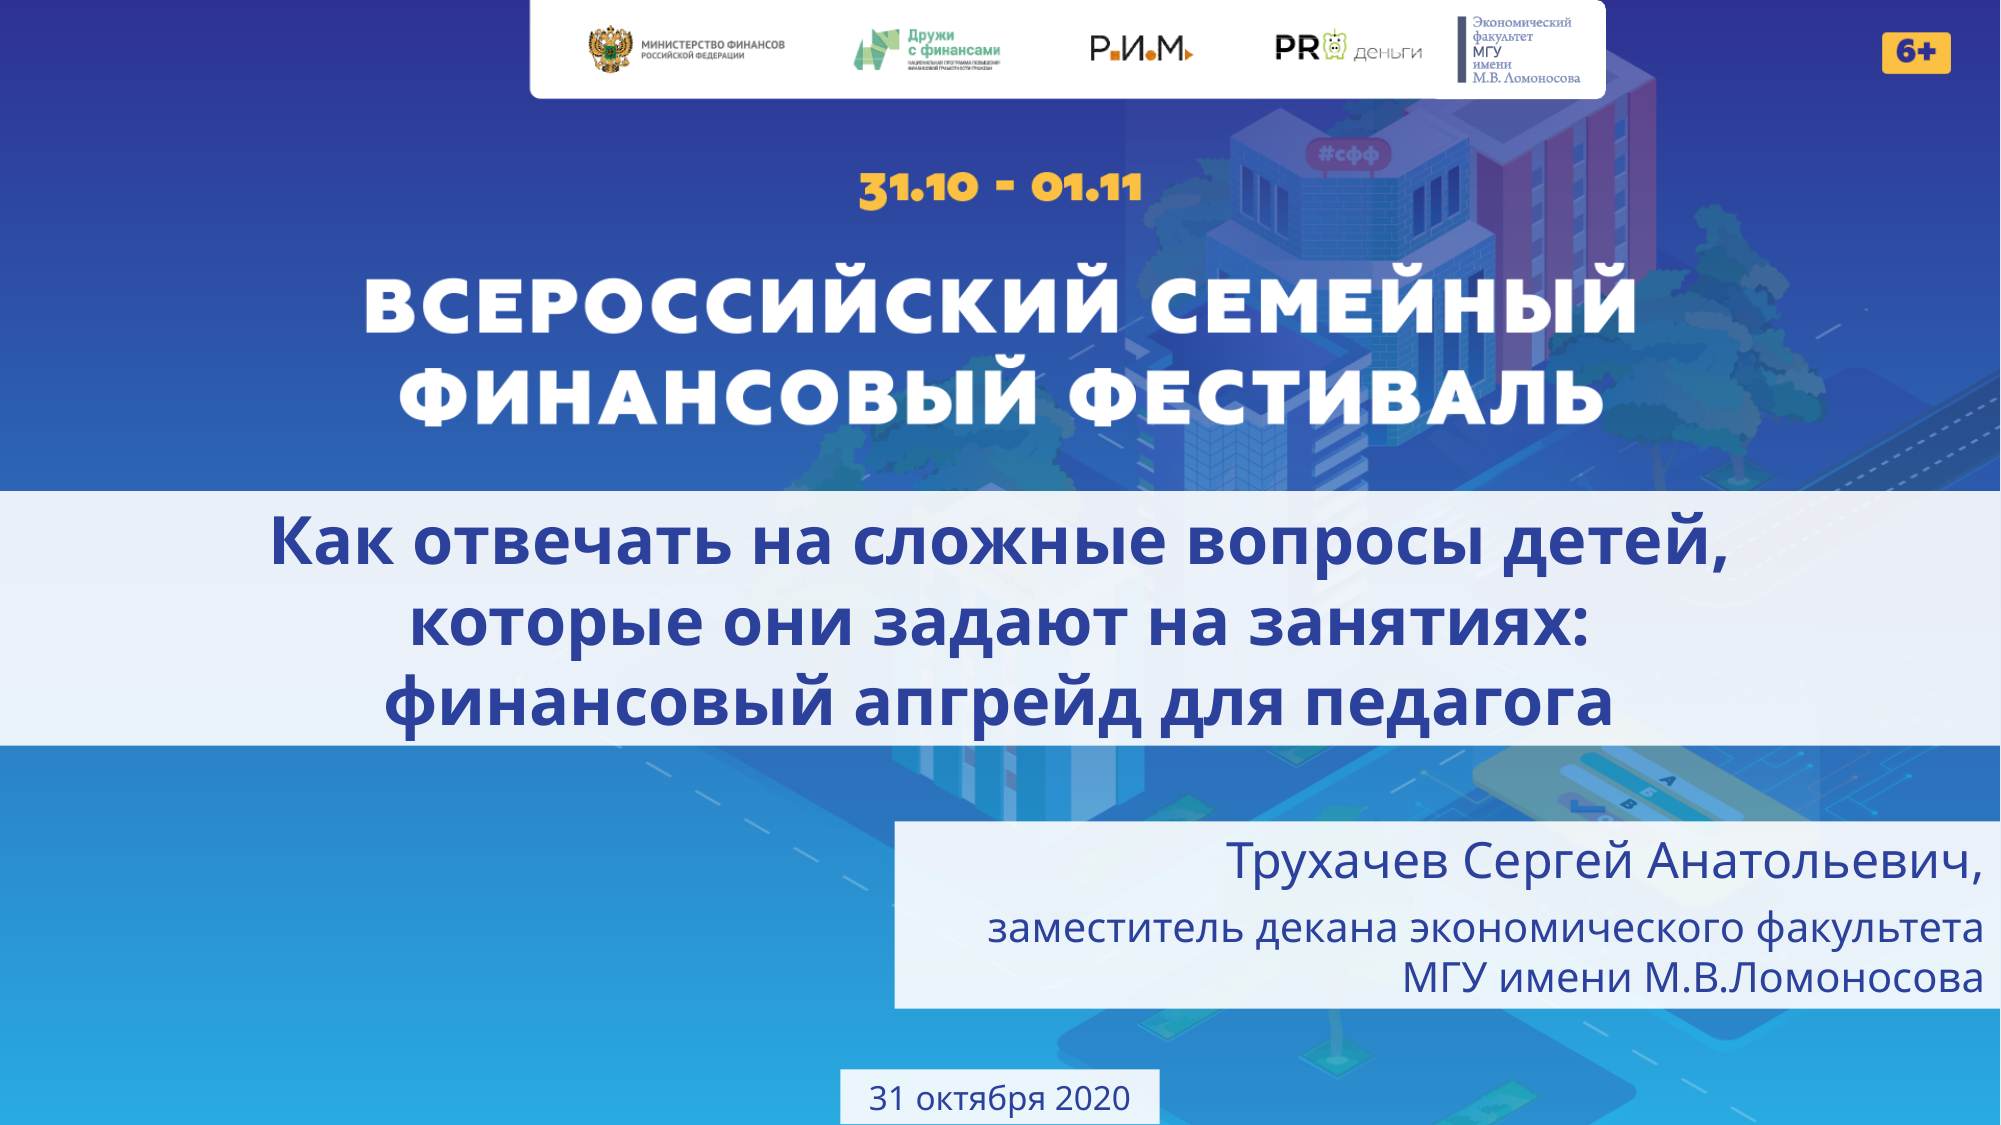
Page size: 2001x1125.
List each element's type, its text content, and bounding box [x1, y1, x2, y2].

picture [0, 0, 2001, 1125]
text_box [1427, 0, 1607, 101]
text_box 31 октября 2020 [840, 1069, 1160, 1125]
text_box Как отвечать на сложные вопросы детей, которые они задают на занятиях: финансовый апгрейд для педагога [0, 491, 2000, 746]
text_box Трухачев Сергей Анатольевич, заместитель декана экономического факультета МГУ имени М.В.Ломоносова [894, 821, 2000, 1009]
picture [1454, 13, 1583, 86]
